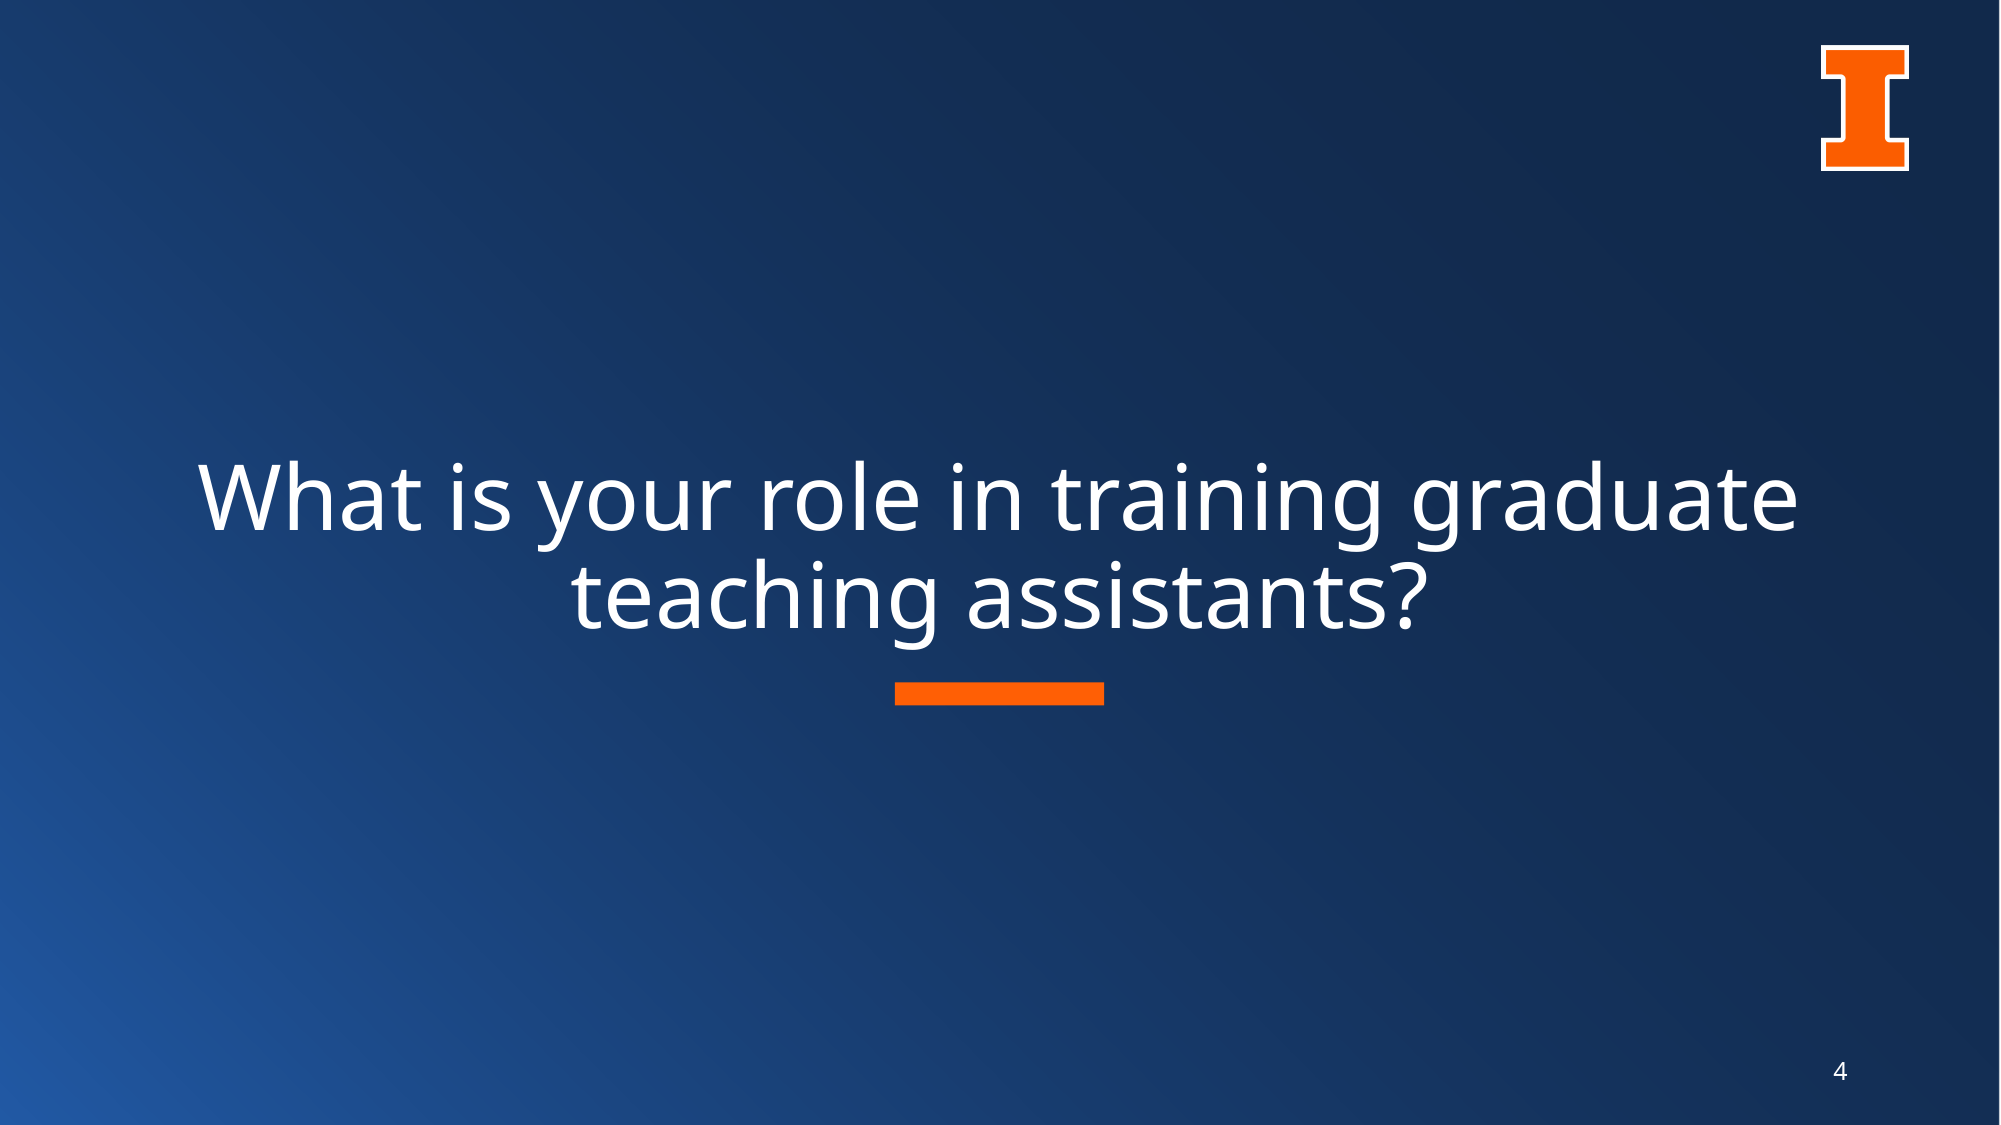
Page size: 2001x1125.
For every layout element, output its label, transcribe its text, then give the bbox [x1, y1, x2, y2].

slide_number 4 [1412, 1042, 1863, 1103]
picture [0, 0, 2000, 1125]
title What is your role in training graduate teaching assistants? [137, 440, 1863, 659]
